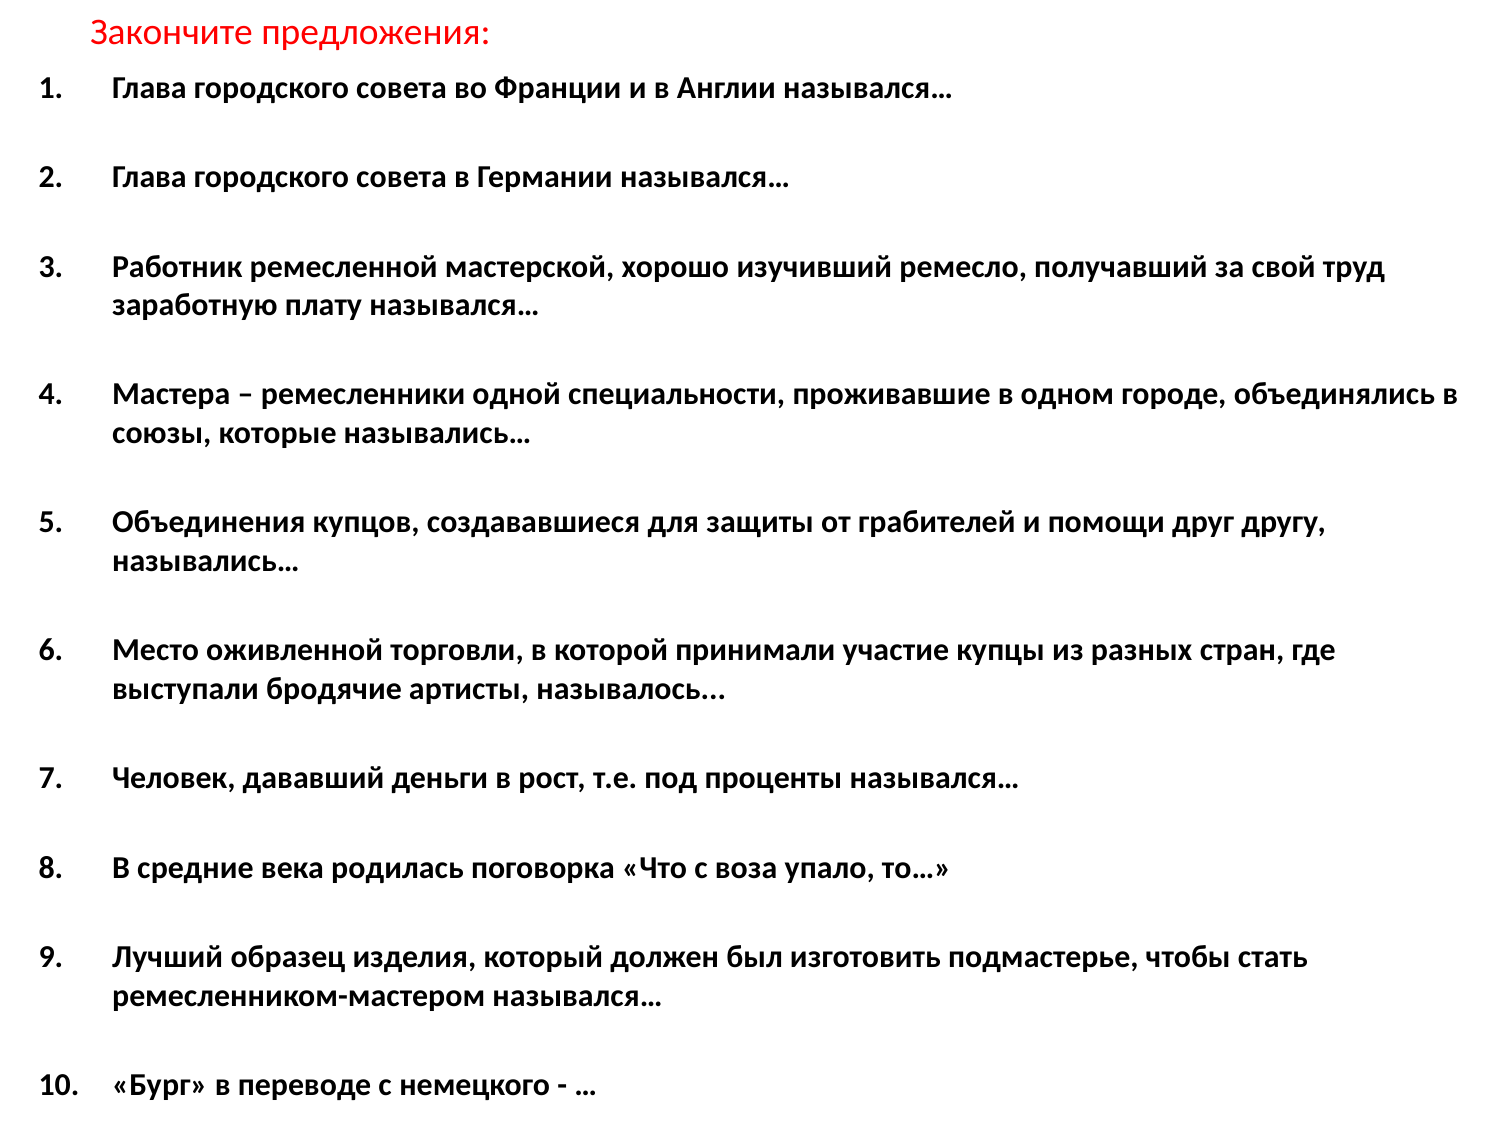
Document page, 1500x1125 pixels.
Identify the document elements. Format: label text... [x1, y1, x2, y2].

title Закончите предложения: [75, 0, 1425, 58]
list Глава городского совета во Франции и в Англии назывался… Глава городского совета в Германии назывался… Работник ремесленной мастерской, хорошо изучивший ремесло, получавший за свой труд заработную плату назывался… Мастера – ремесленники одной специальности, проживавшие в одном городе, объединялись в союзы, которые назывались… Объединения купцов, создававшиеся для защиты от грабителей и помощи друг другу, назывались… Место оживленной торговли, в которой принимали участие купцы из разных стран, где выступали бродячие артисты, называлось... Человек, дававший деньги в рост, т.е. под проценты назывался… В средние века родилась поговорка «Что с воза упало, то…» Лучший образец изделия, который должен был изготовить подмастерье, чтобы стать ремесленником-мастером назывался… «Бург» в переводе с немецкого - … [23, 58, 1477, 1125]
